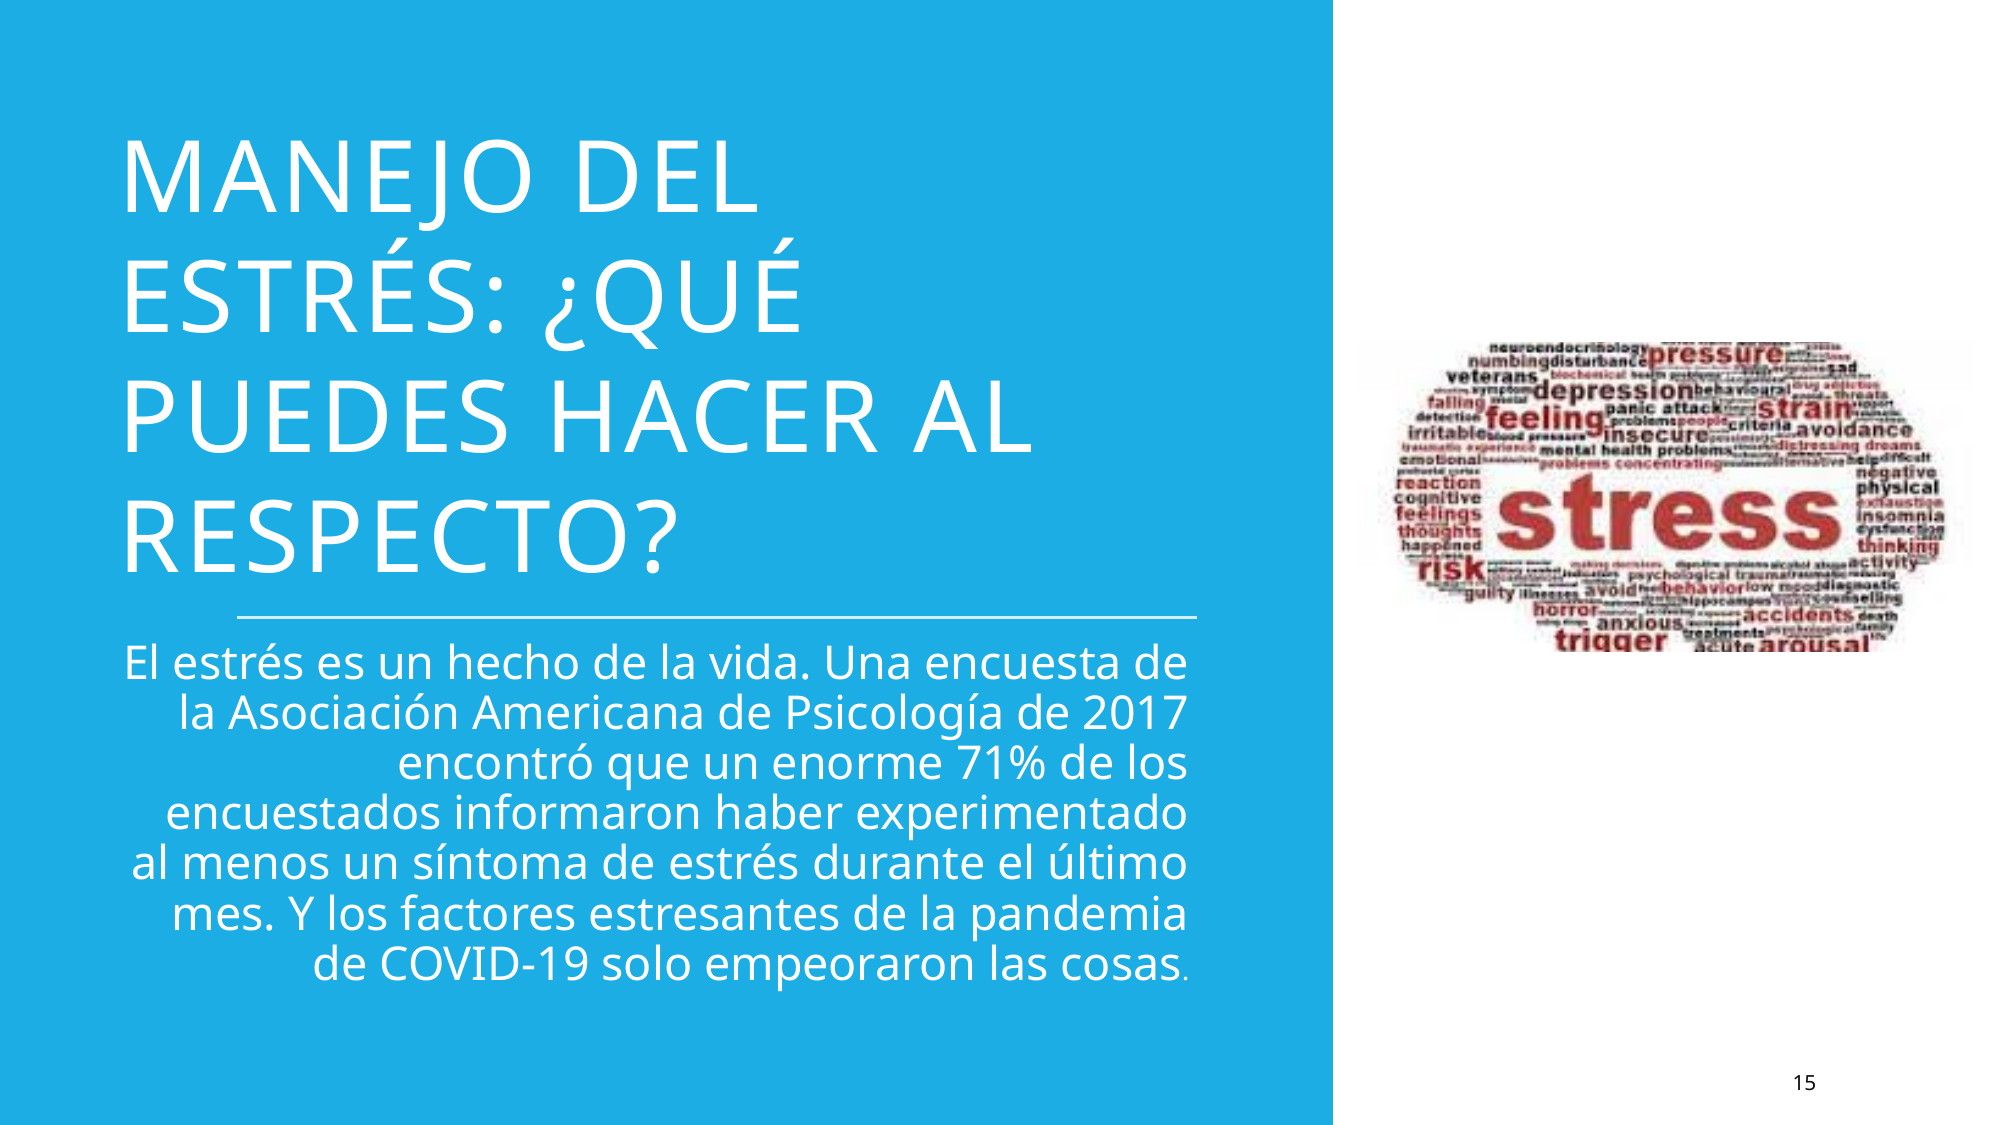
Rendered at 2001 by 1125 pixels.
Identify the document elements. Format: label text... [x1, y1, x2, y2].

title Manejo del estrés: ¿qué puedes hacer al respecto? [104, 104, 1205, 603]
text_box [1334, 0, 2000, 1125]
text_box [0, 0, 1334, 1125]
picture [1358, 342, 1975, 652]
subtitle El estrés es un hecho de la vida. Una encuesta de la Asociación Americana de Psicología de 2017 encontró que un enorme 71% de los encuestados informaron haber experimentado al menos un síntoma de estrés durante el último mes. Y los factores estresantes de la pandemia de COVID-19 solo empeoraron las cosas. [104, 631, 1205, 1019]
slide_number 15 [1777, 1061, 1938, 1107]
